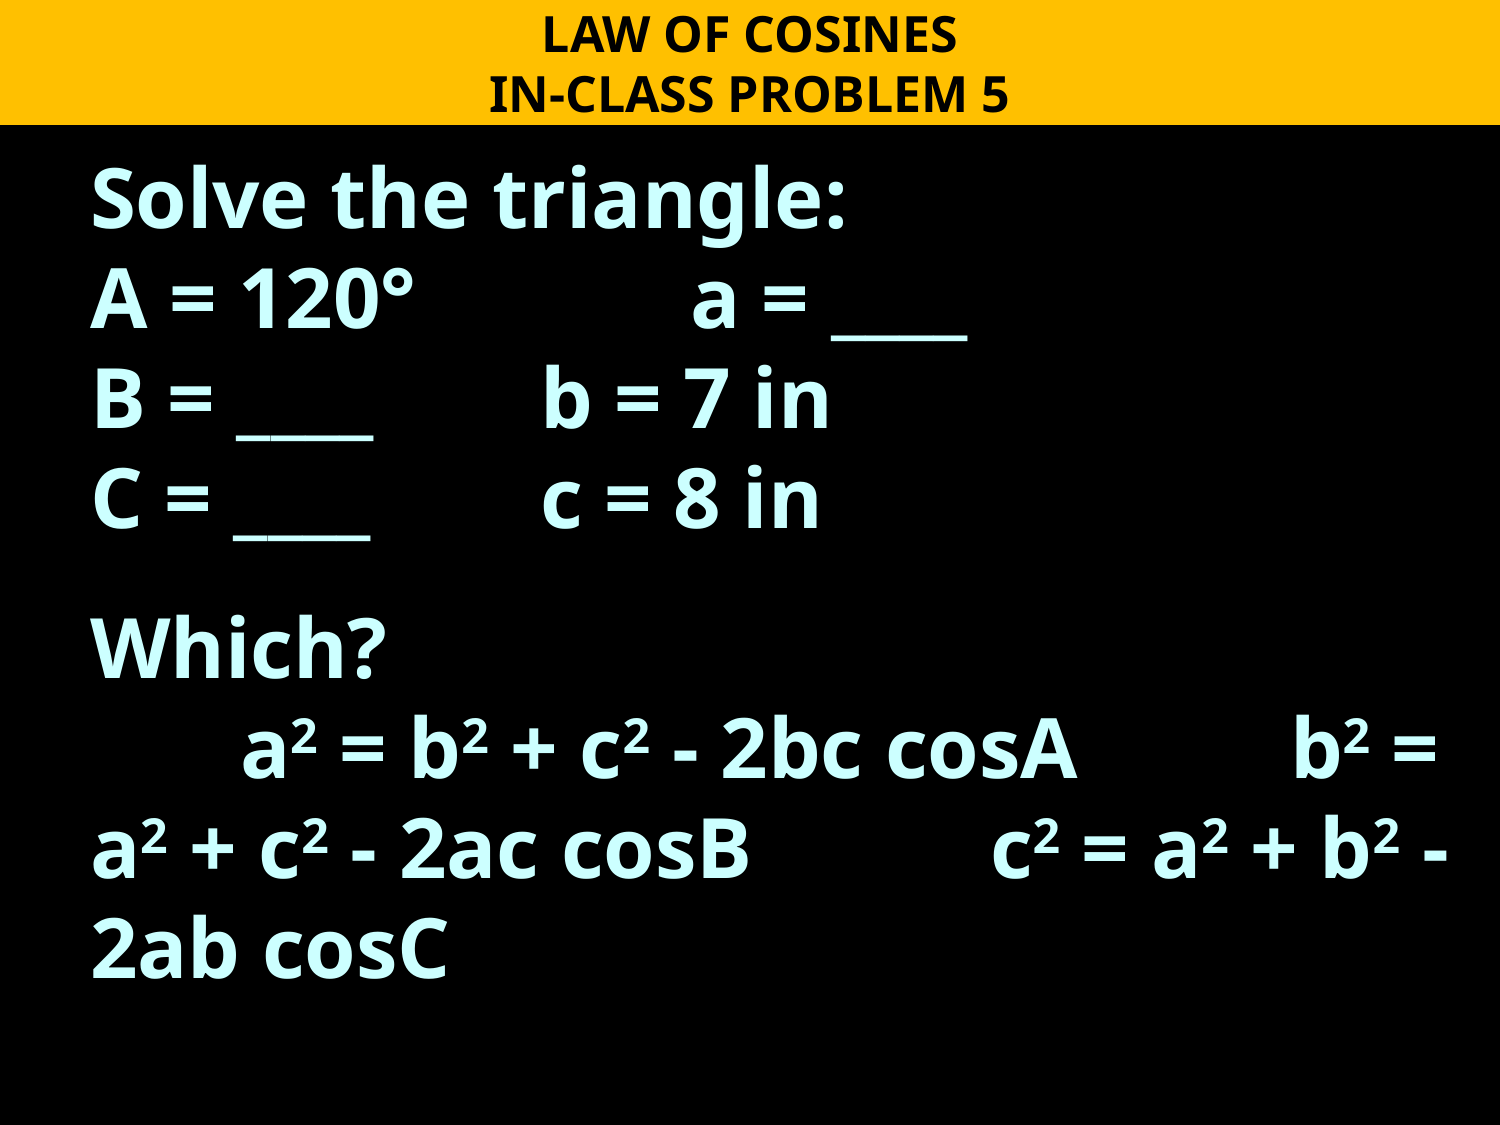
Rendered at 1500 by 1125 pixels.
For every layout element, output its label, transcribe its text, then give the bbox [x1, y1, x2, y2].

list Solve the triangle: A = 120° a = ____ B = ____ b = 7 in C = ____ c = 8 in Which? a2 = b2 + c2 - 2bc cosA b2 = a2 + c2 - 2ac cosB c2 = a2 + b2 - 2ab cosC [75, 137, 1500, 1063]
text_box LAW OF COSINES IN-CLASS PROBLEM 5 [0, 0, 1500, 125]
